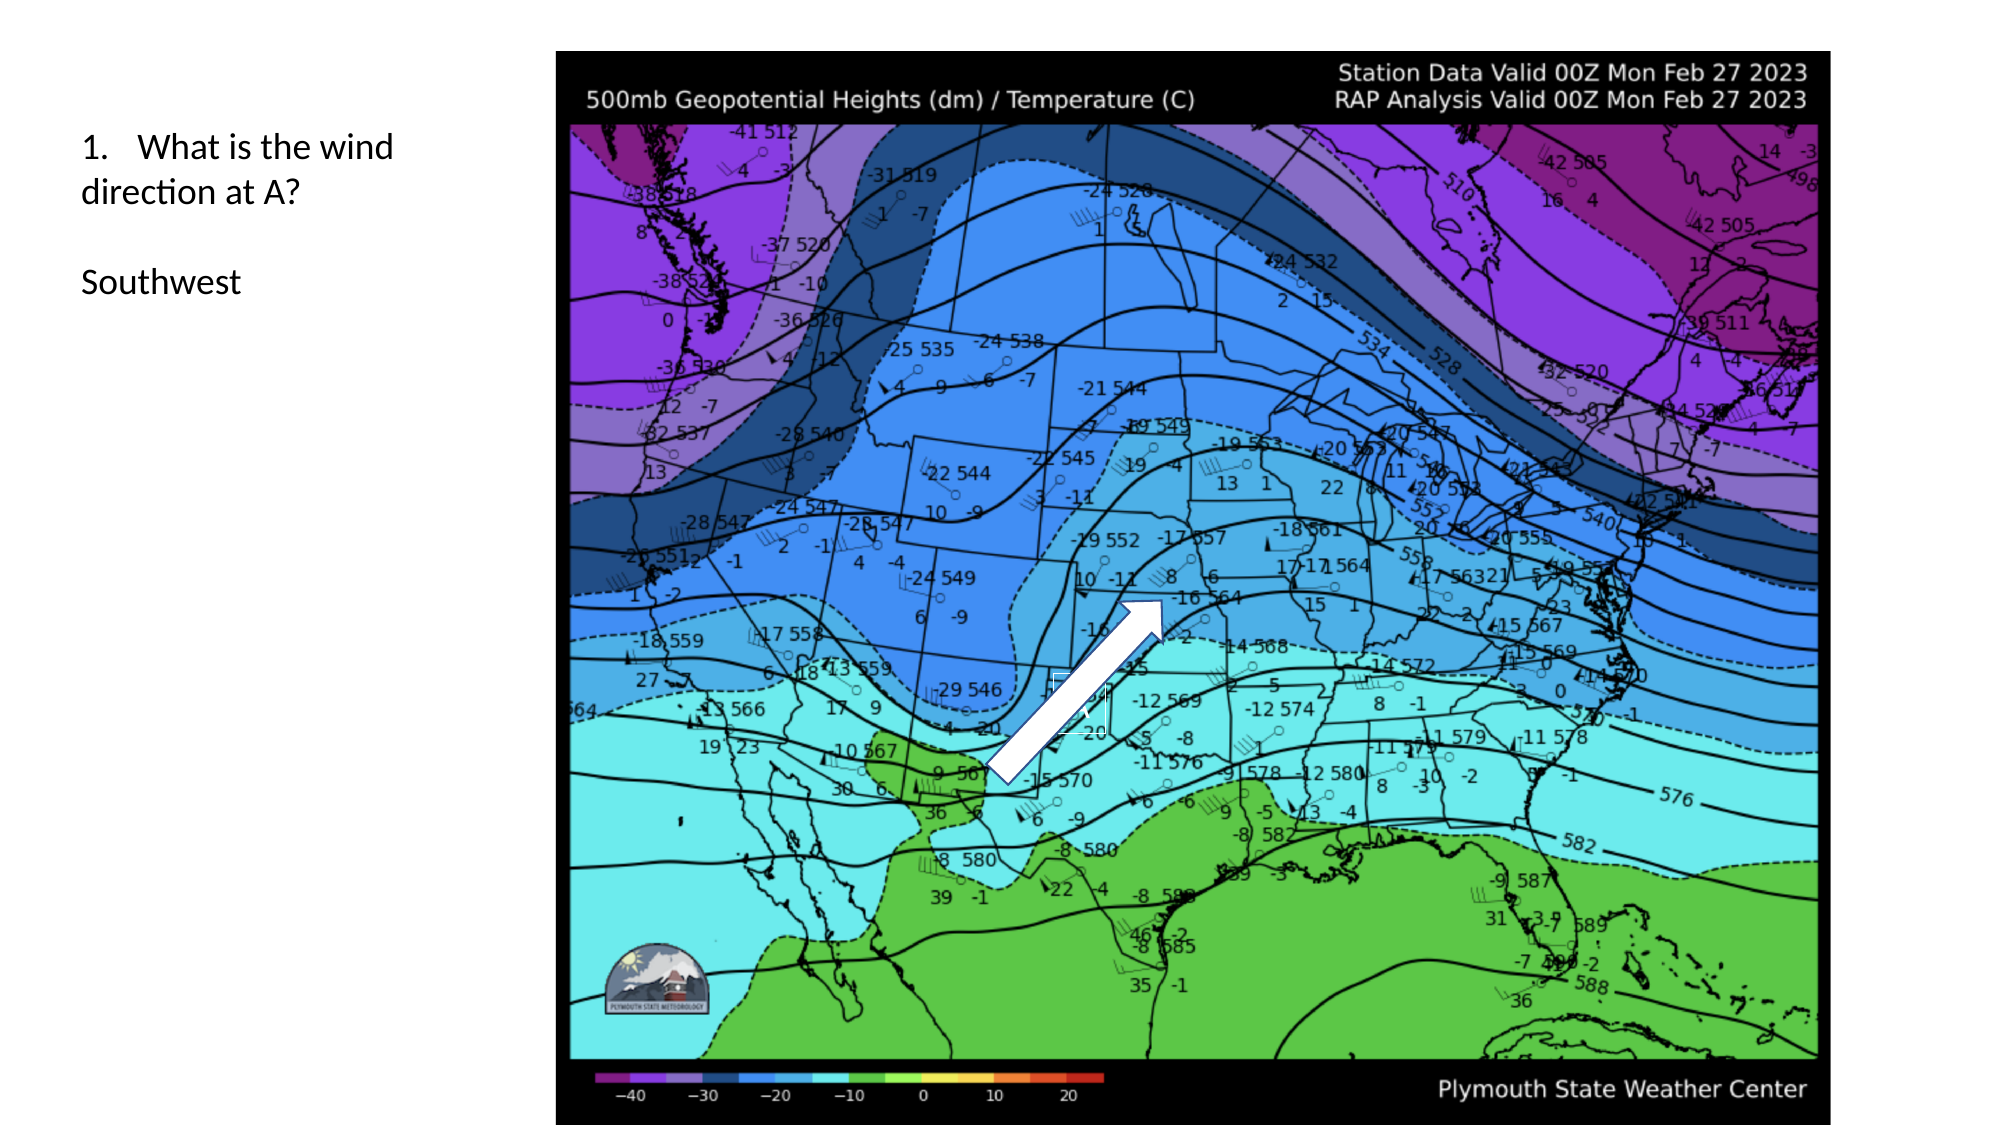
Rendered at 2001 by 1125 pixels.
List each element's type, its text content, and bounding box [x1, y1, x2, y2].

picture [555, 51, 1831, 1125]
text_box What is the wind direction at A? Southwest [66, 114, 410, 310]
